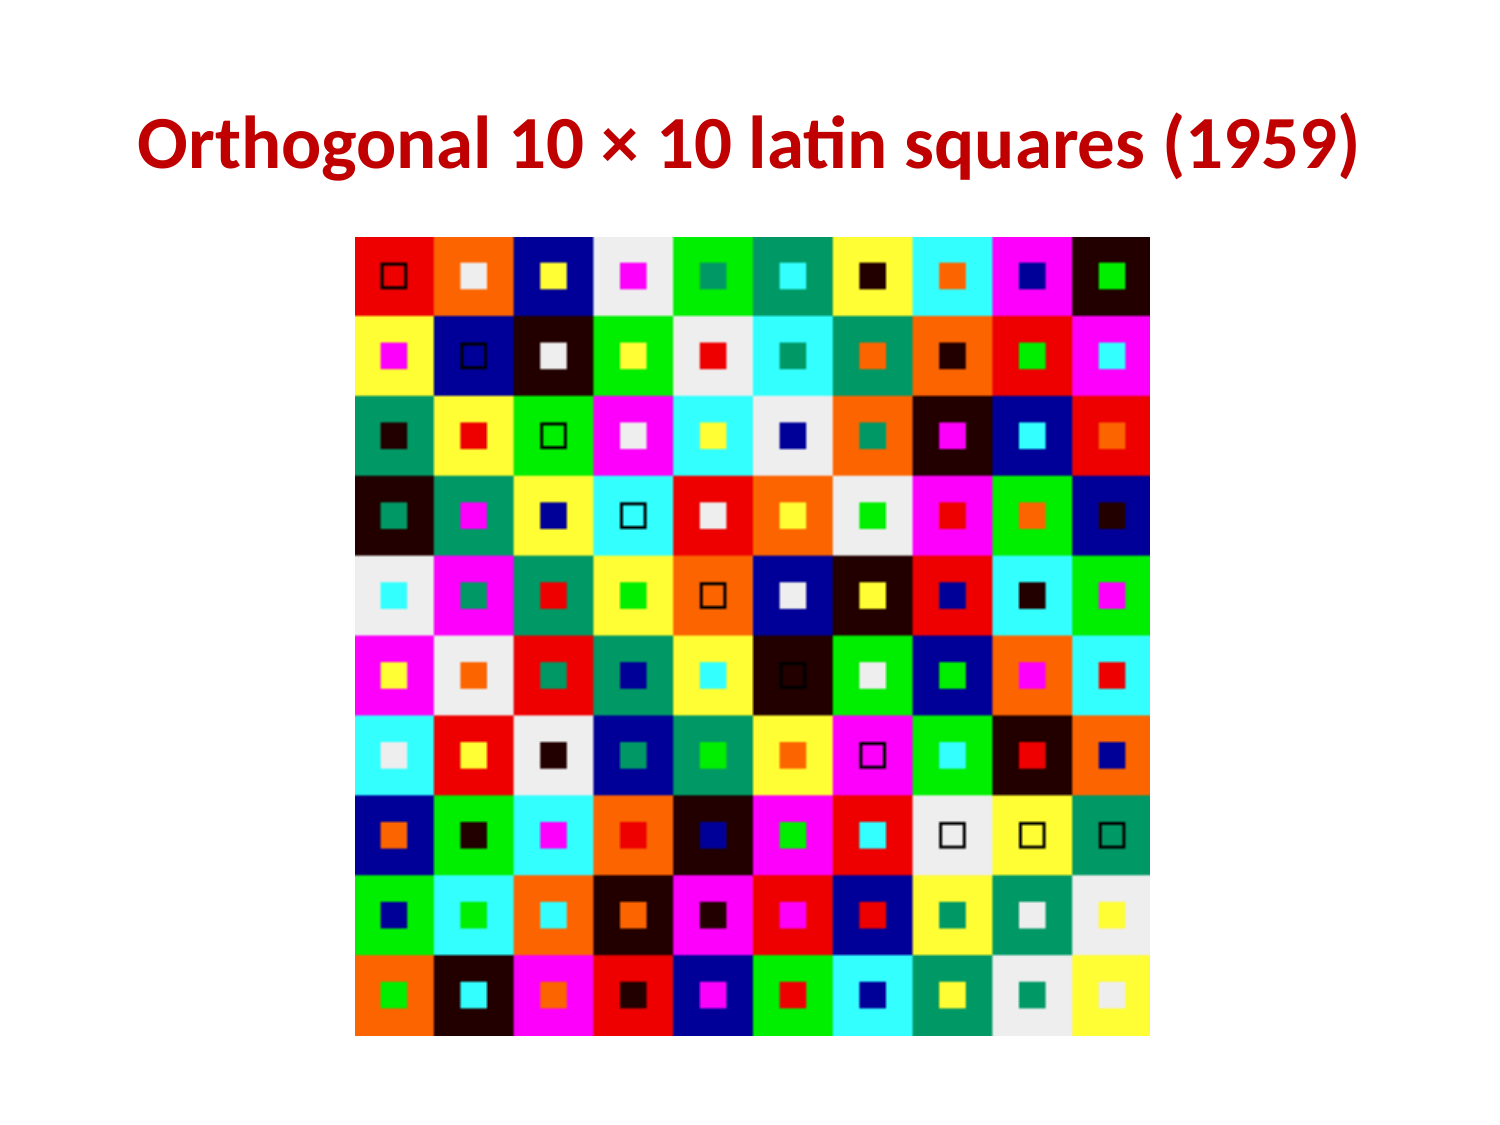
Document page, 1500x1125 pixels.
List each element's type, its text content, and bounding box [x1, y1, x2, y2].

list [354, 237, 1151, 1036]
title Orthogonal 10 × 10 latin squares (1959) [75, 45, 1425, 233]
